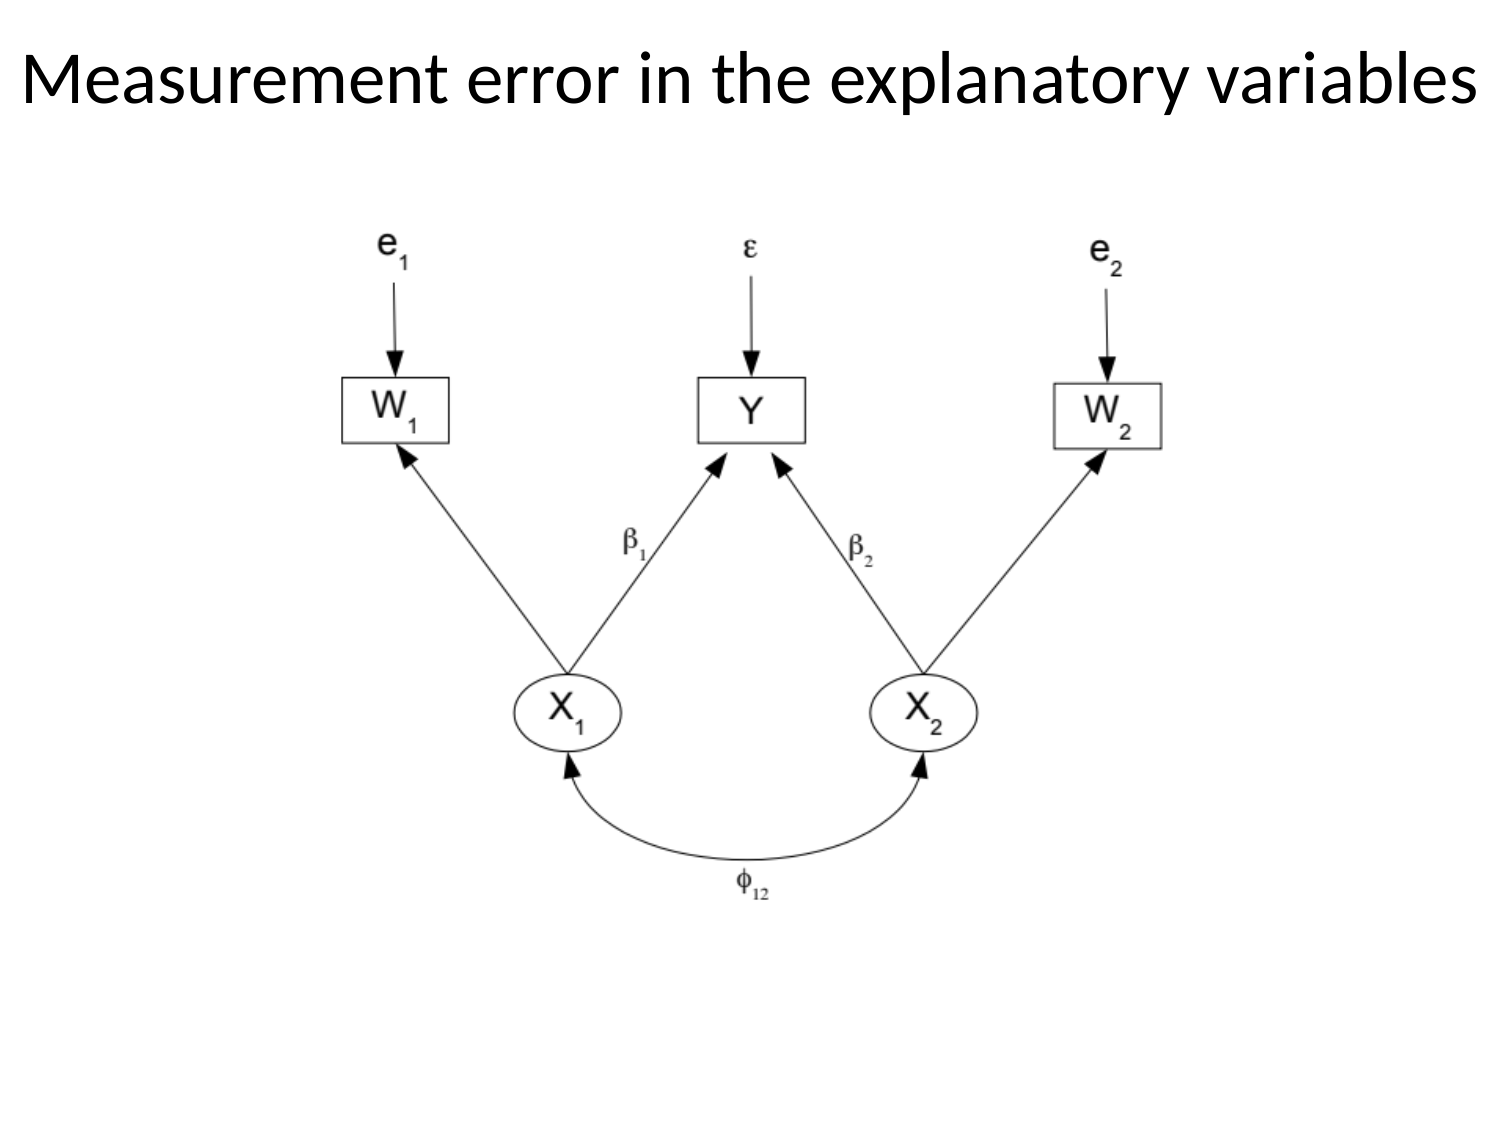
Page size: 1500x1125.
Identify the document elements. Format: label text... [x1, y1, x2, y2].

picture [318, 206, 1182, 919]
title Measurement error in the explanatory variables [0, 3, 1500, 145]
